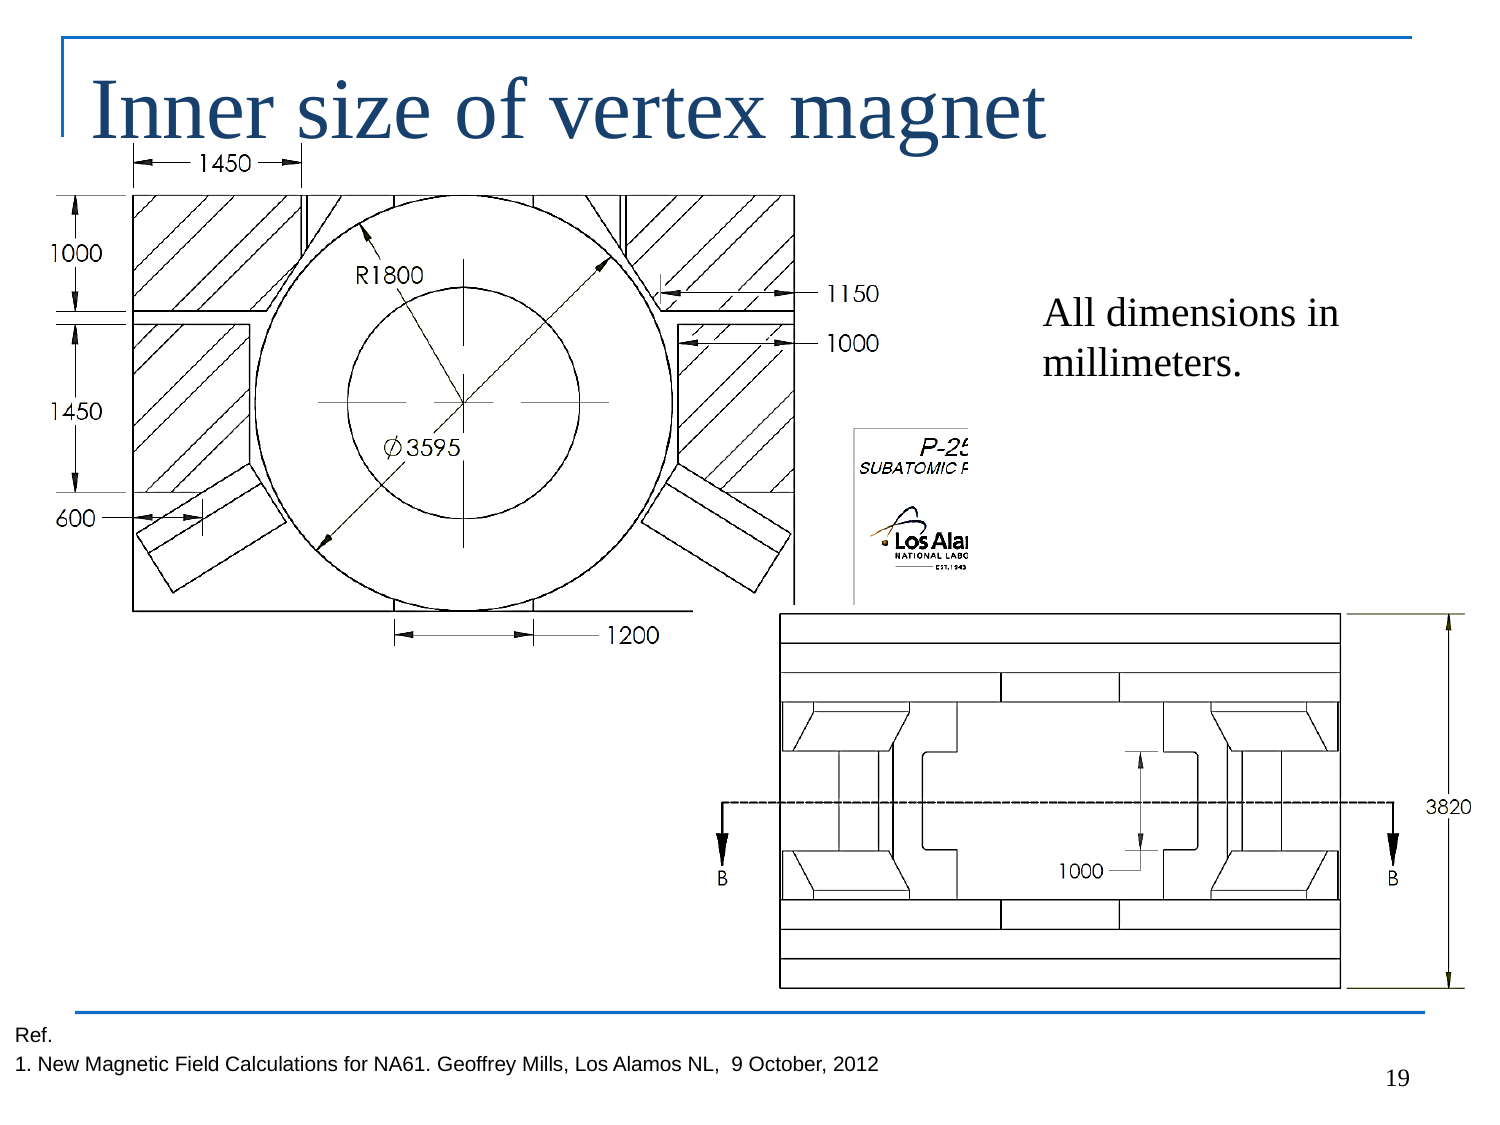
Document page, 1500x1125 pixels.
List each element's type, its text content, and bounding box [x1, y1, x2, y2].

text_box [45, 143, 967, 645]
title Inner size of vertex magnet [75, 43, 1425, 231]
picture [693, 605, 1498, 1010]
text_box Ref. 1. New Magnetic Field Calculations for NA61. Geoffrey Mills, Los Alamos NL, 9 October, 2012 [0, 1014, 1500, 1125]
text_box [692, 605, 1497, 1009]
text_box All dimensions in millimeters. [1027, 277, 1366, 393]
